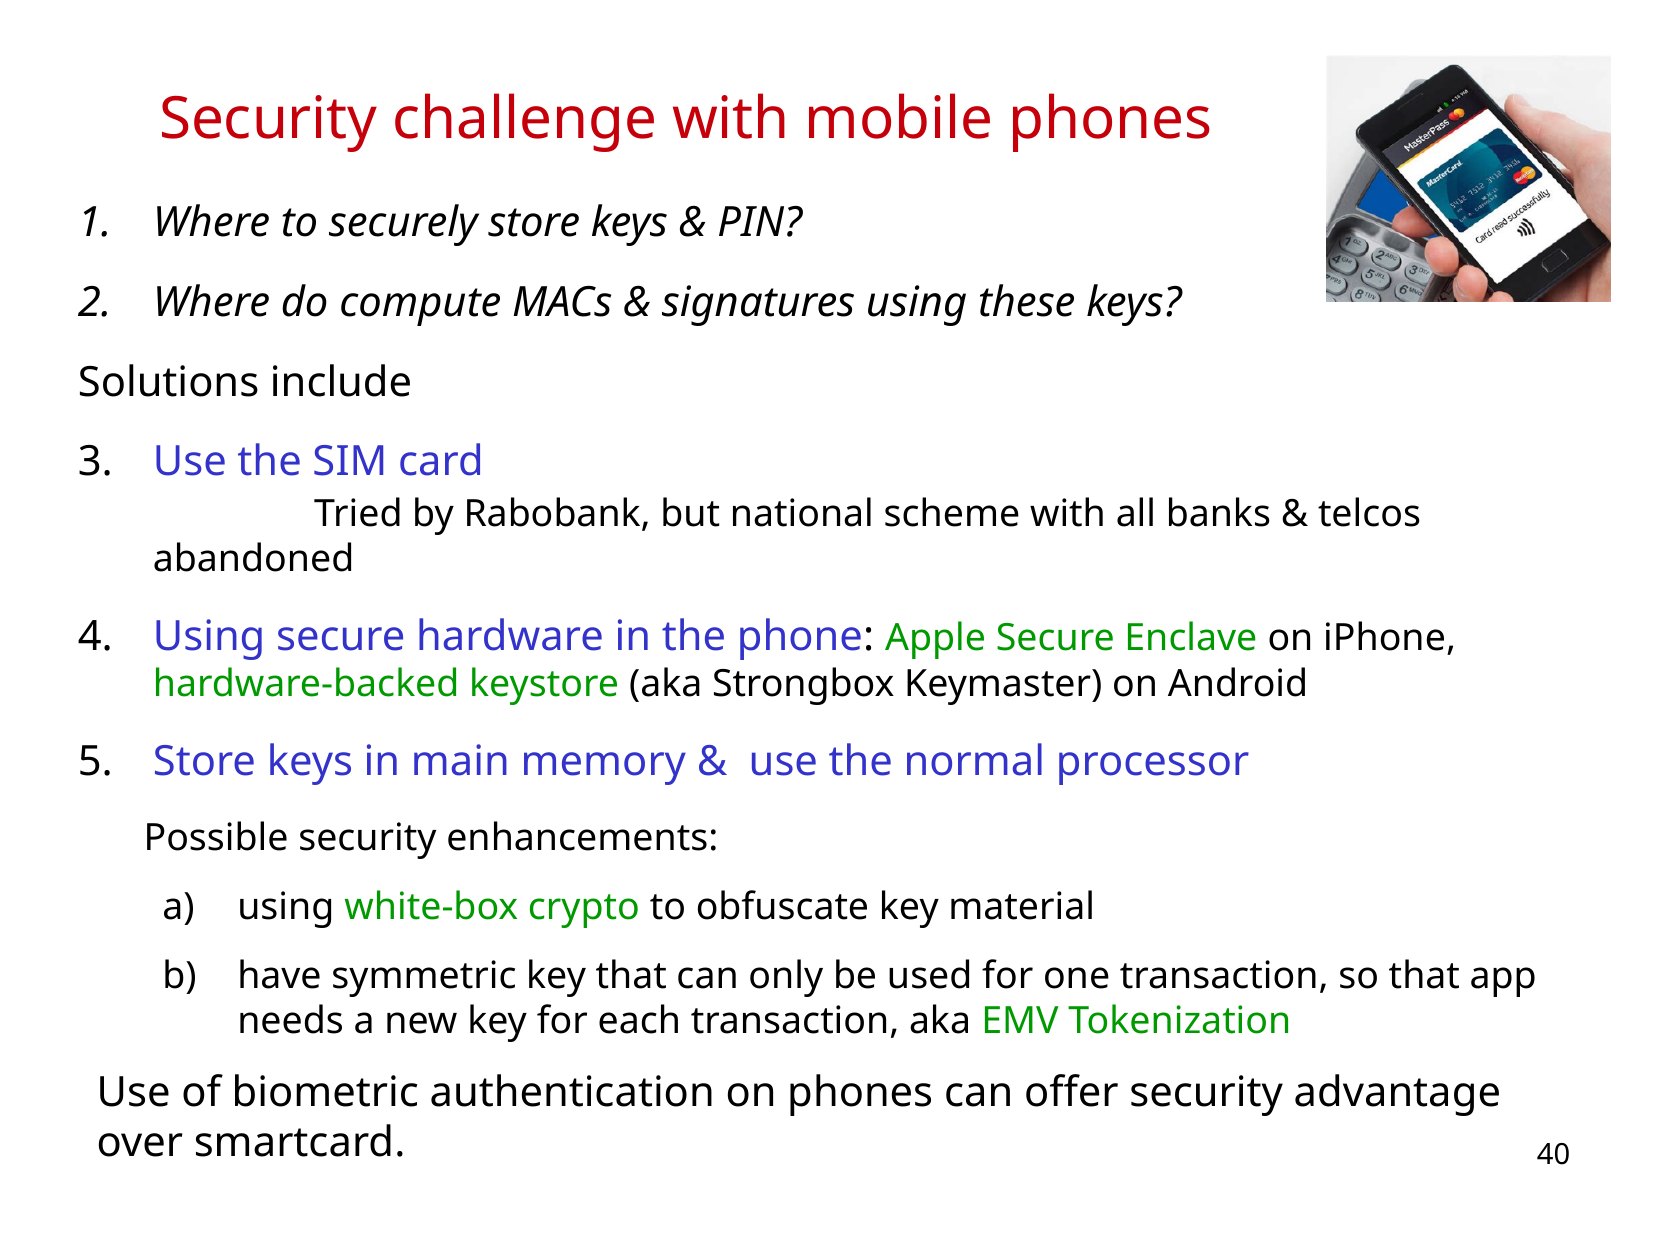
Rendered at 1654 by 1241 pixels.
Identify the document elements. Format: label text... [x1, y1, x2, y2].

slide_number 40 [1185, 1129, 1571, 1215]
list Where to securely store keys & PIN? Where do compute MACs & signatures using these keys? Solutions include Use the SIM card Tried by Rabobank, but national scheme with all banks & telcos abandoned Using secure hardware in the phone: Apple Secure Enclave on iPhone, hardware-backed keystore (aka Strongbox Keymaster) on Android Store keys in main memory & use the normal processor Possible security enhancements: using white-box crypto to obfuscate key material have symmetric key that can only be used for one transaction, so that app needs a new key for each transaction, aka EMV Tokenization Use of biometric authentication on phones can offer security advantage over smartcard. [77, 195, 1566, 1130]
picture [1326, 55, 1611, 302]
title Security challenge with mobile phones [82, 49, 1290, 171]
